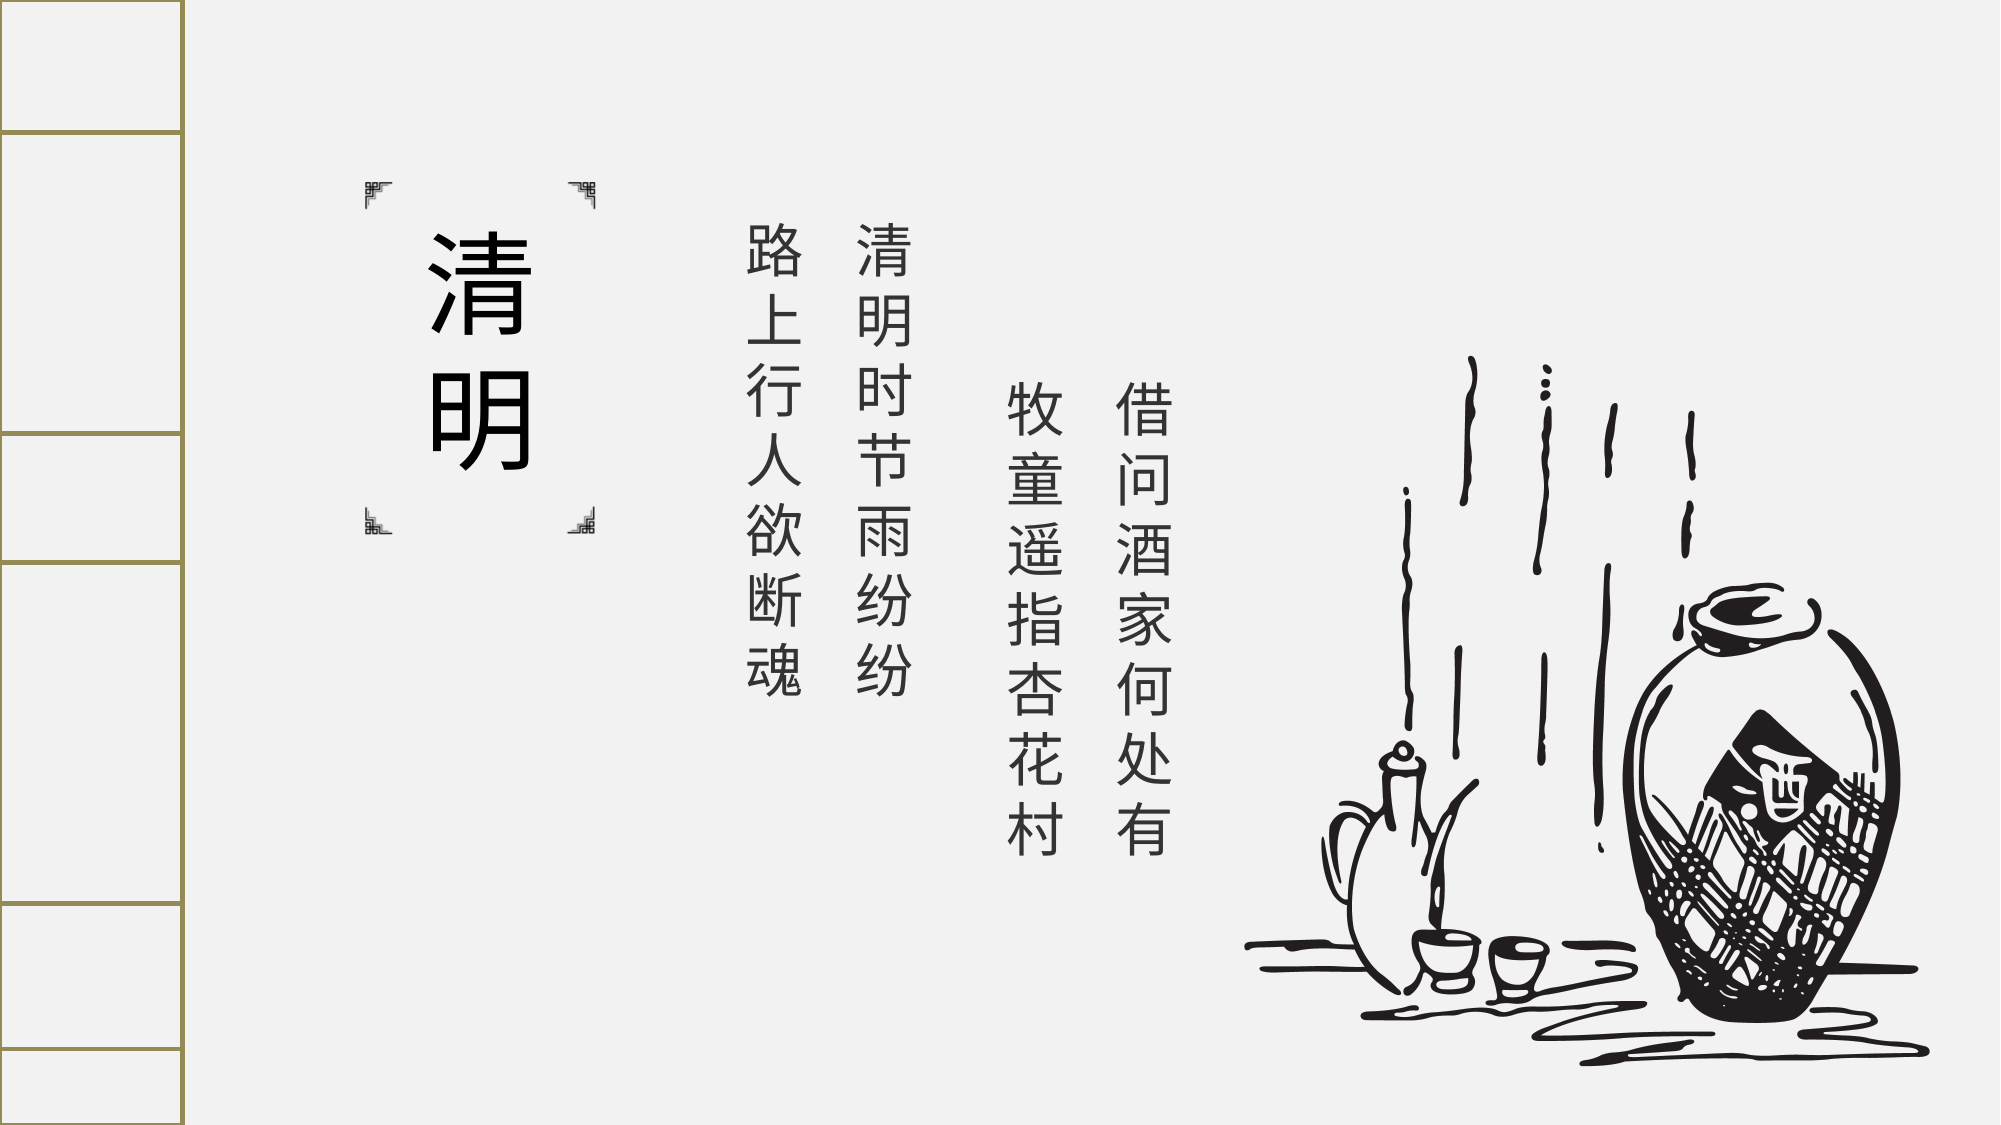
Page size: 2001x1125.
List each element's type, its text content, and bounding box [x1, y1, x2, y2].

text_box [0, 0, 184, 1125]
text_box 路上行人欲断魂 [730, 206, 807, 711]
text_box 清明时节雨纷纷 [840, 206, 917, 711]
text_box 借问酒家何处有 [1101, 366, 1172, 871]
picture [1172, 297, 2000, 1125]
text_box 牧童遥指杏花村 [991, 366, 1068, 871]
picture [301, 132, 649, 600]
